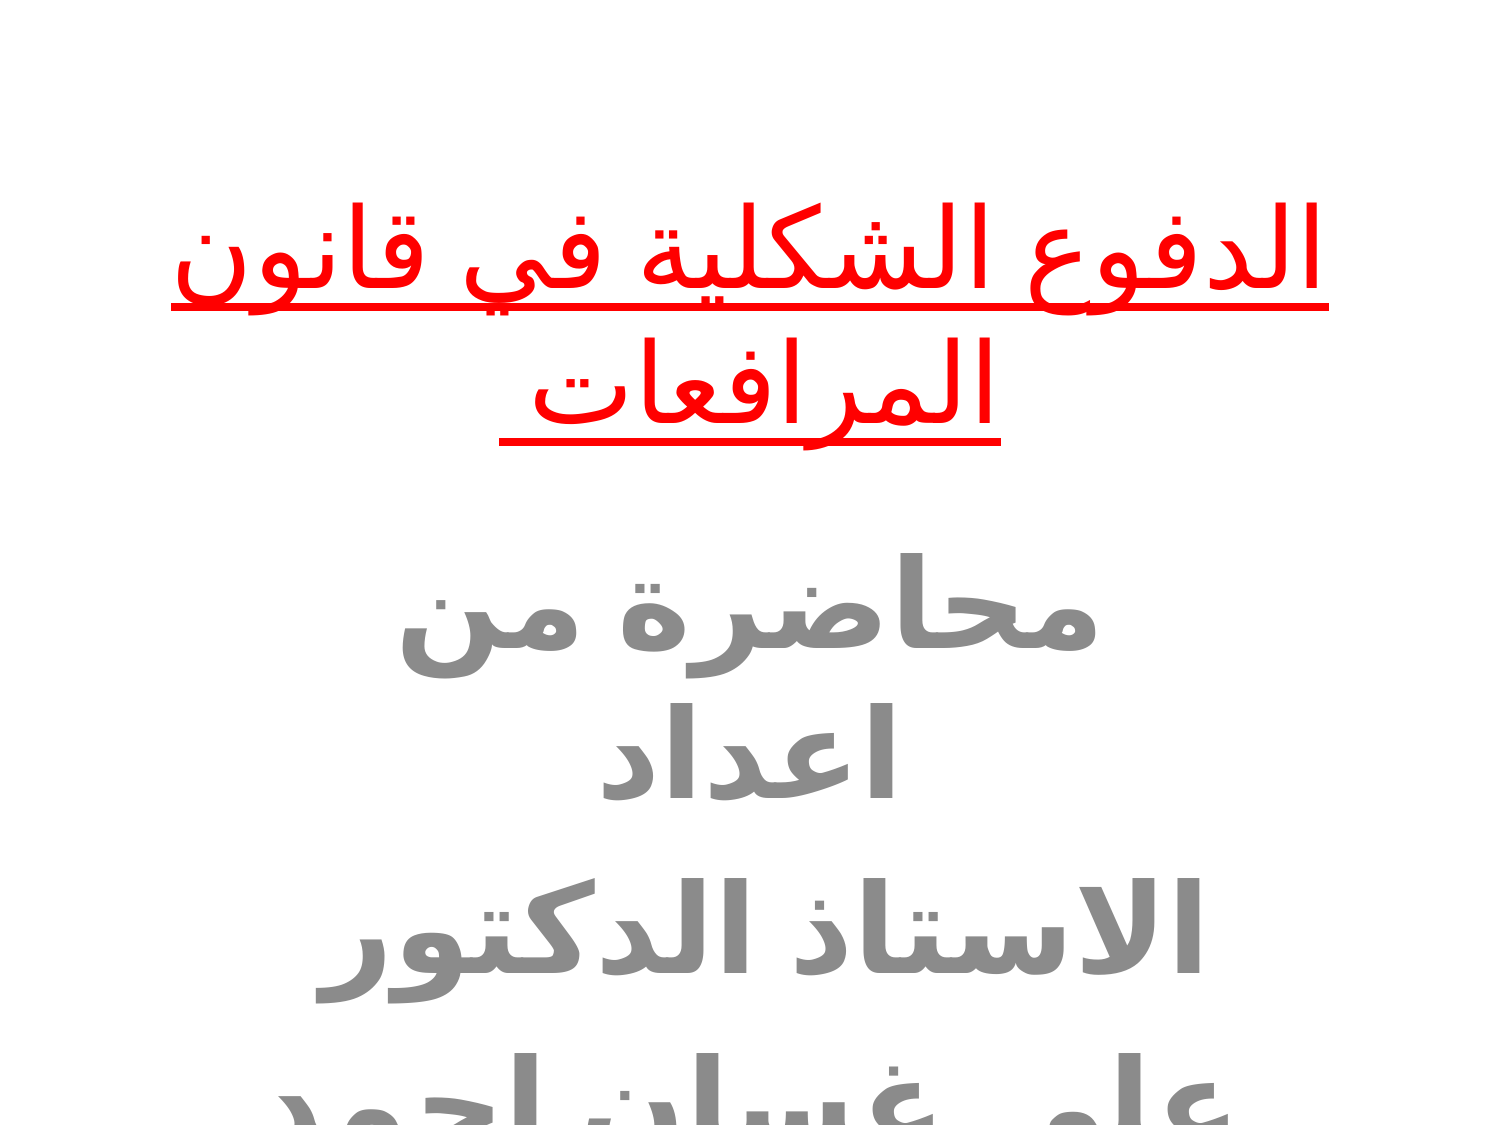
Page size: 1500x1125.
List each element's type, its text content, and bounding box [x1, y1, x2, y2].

title الدفوع الشكلية في قانون المرافعات [112, 128, 1388, 493]
subtitle محاضرة من اعداد الاستاذ الدكتور علي غسان احمد [225, 515, 1275, 925]
